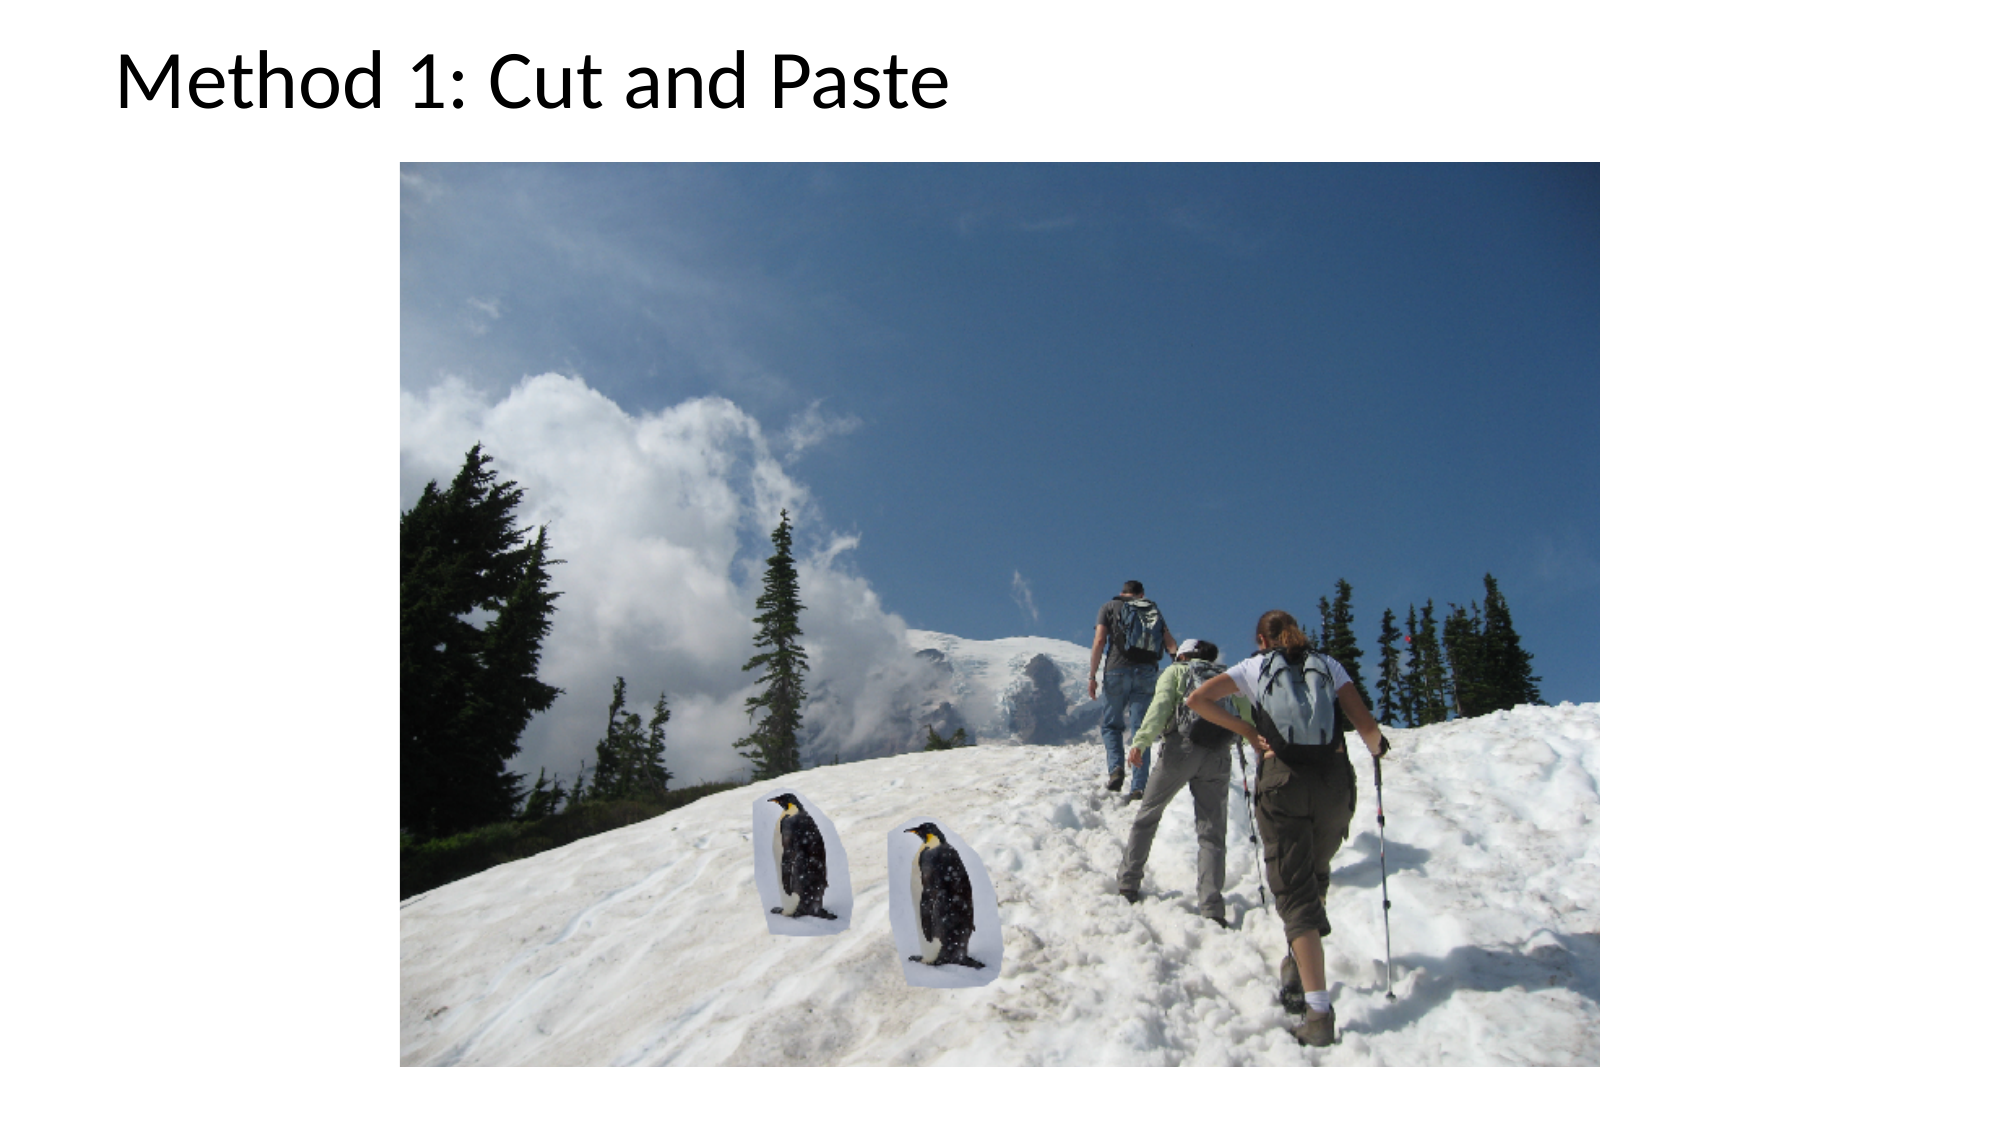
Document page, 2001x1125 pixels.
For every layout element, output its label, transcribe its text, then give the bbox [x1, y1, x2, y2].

title Method 1: Cut and Paste [99, 0, 1901, 151]
picture [399, 162, 1601, 1067]
